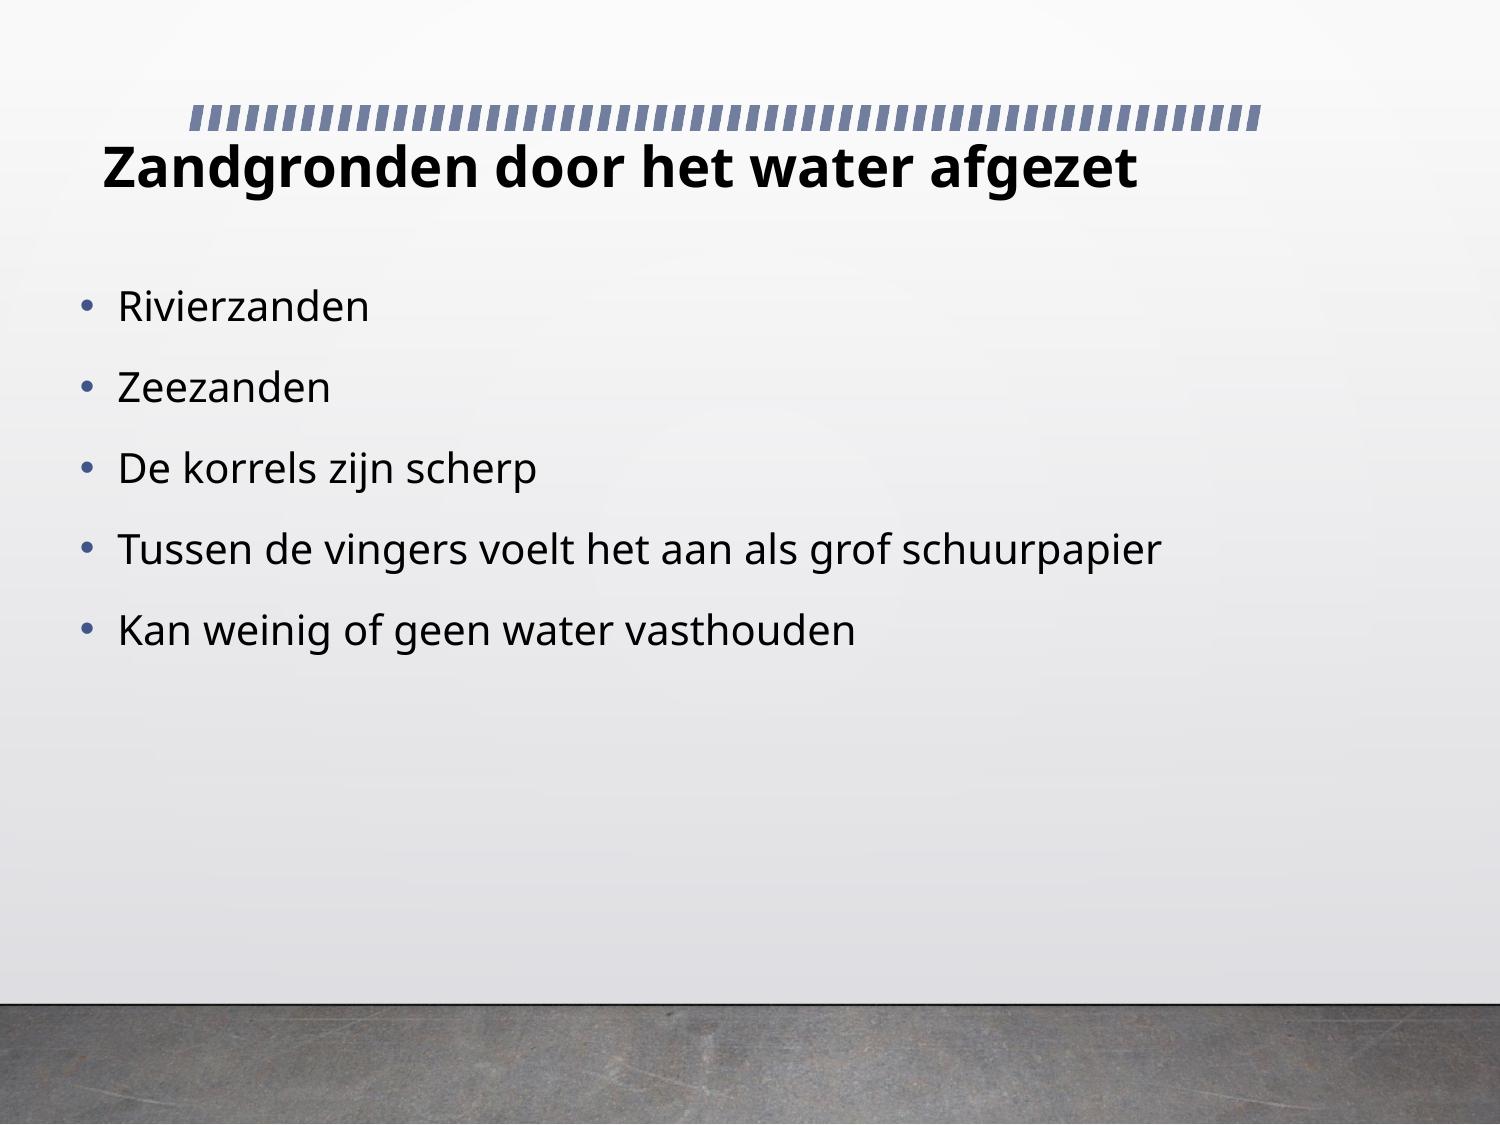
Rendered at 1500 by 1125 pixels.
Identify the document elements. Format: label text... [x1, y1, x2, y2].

picture [0, 1004, 1500, 1124]
title Zandgronden door het water afgezet [88, 45, 1471, 244]
list Rivierzanden Zeezanden De korrels zijn scherp Tussen de vingers voelt het aan als grof schuurpapier Kan weinig of geen water vasthouden [64, 262, 1415, 1006]
